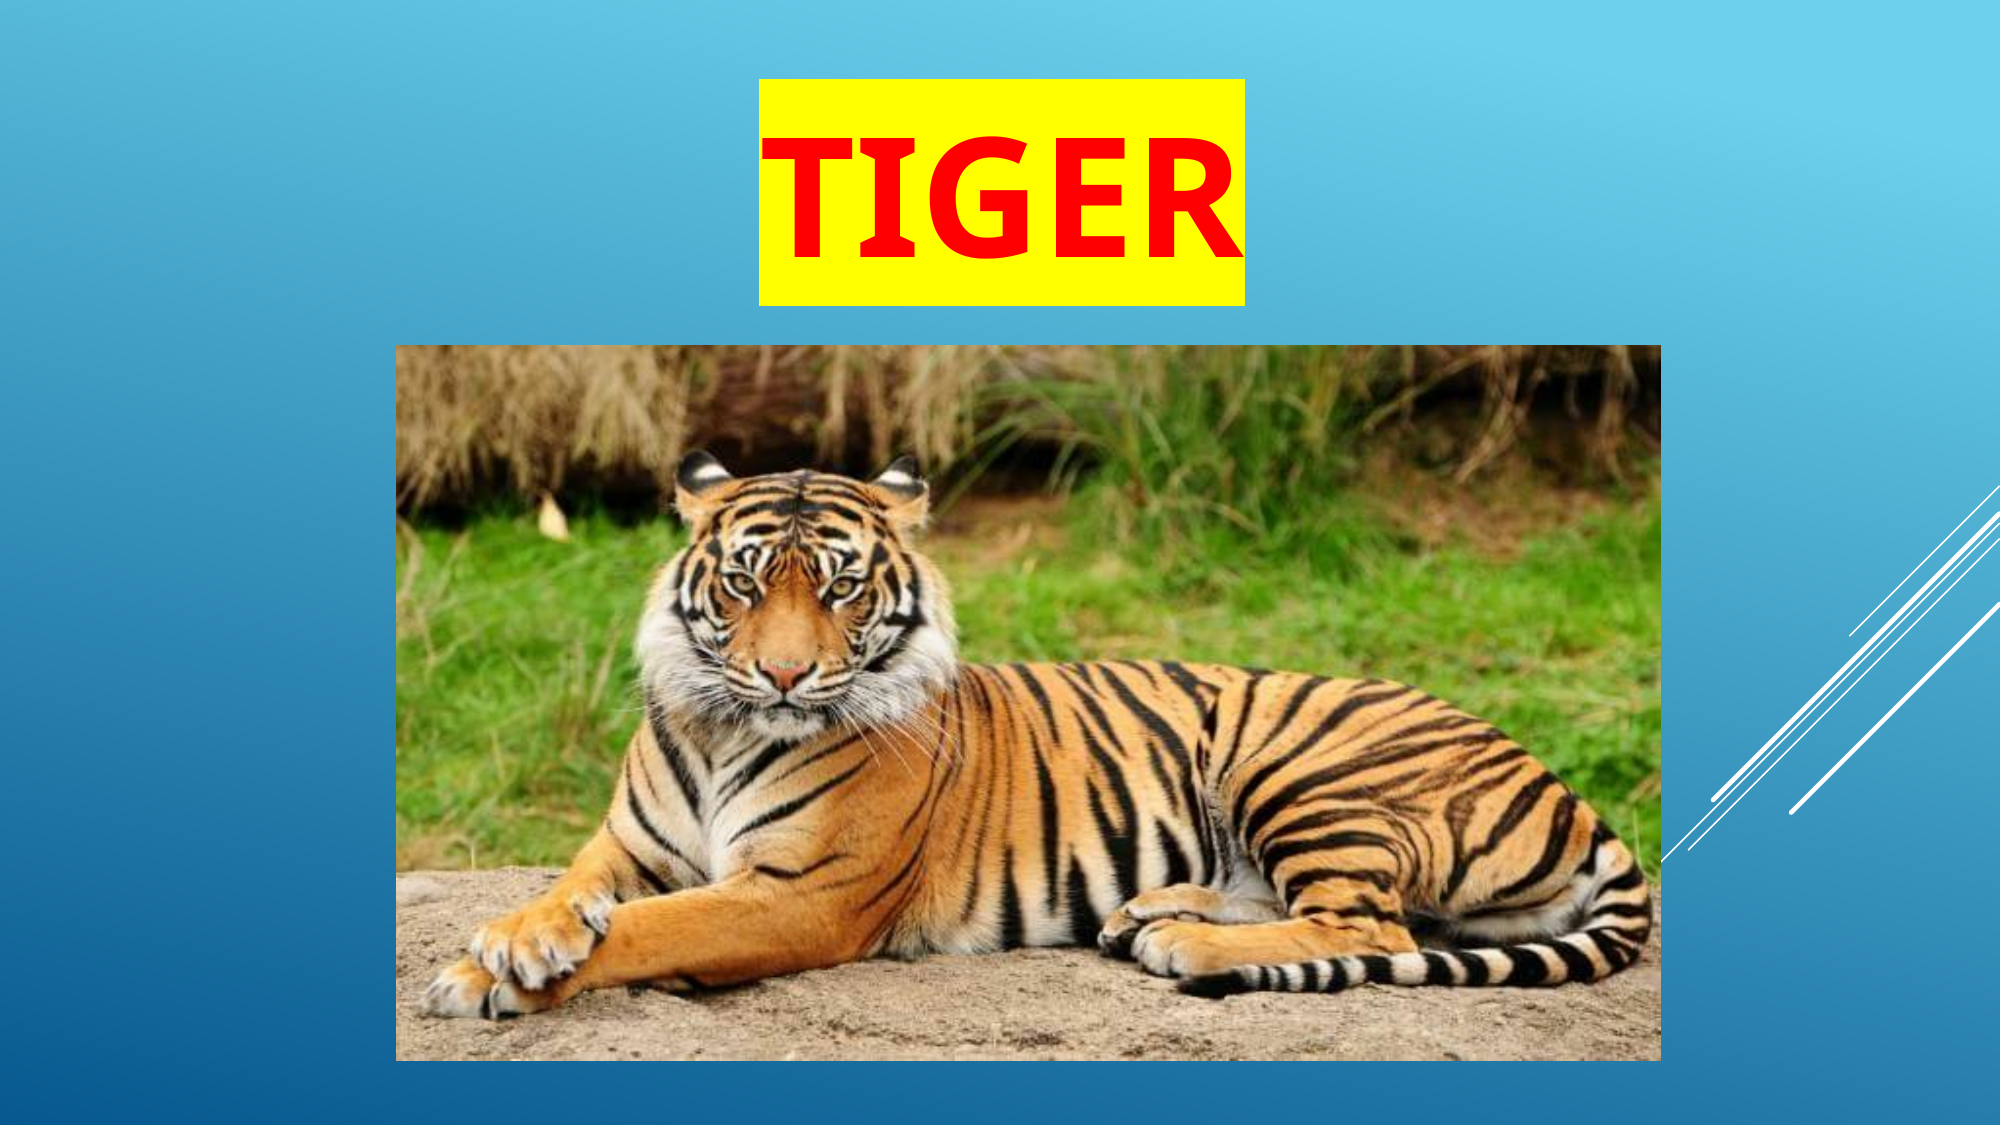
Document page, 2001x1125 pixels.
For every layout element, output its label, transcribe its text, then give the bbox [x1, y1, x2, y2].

title TIGER [492, 53, 1513, 329]
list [396, 344, 1662, 1062]
